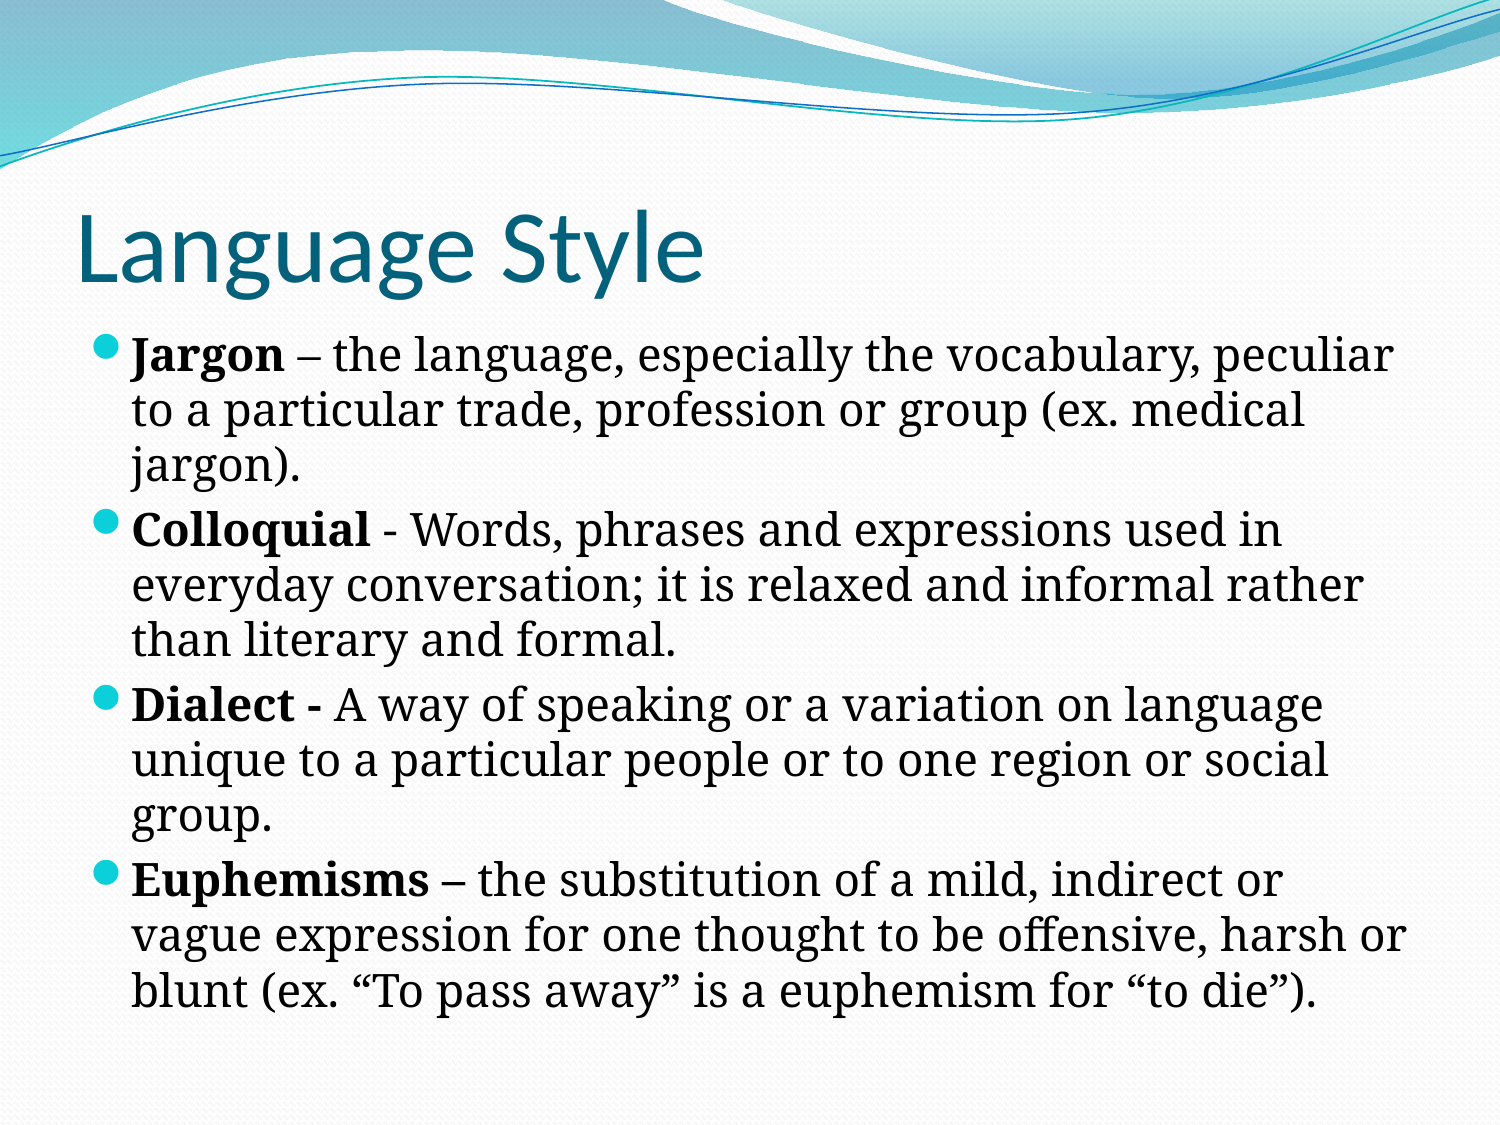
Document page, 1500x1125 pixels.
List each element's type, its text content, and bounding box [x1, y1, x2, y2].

title Language Style [75, 115, 1425, 303]
list Jargon – the language, especially the vocabulary, peculiar to a particular trade, profession or group (ex. medical jargon). Colloquial - Words, phrases and expressions used in everyday conversation; it is relaxed and informal rather than literary and formal. Dialect - A way of speaking or a variation on language unique to a particular people or to one region or social group. Euphemisms – the substitution of a mild, indirect or vague expression for one thought to be offensive, harsh or blunt (ex. “To pass away” is a euphemism for “to die”). [75, 317, 1425, 1038]
